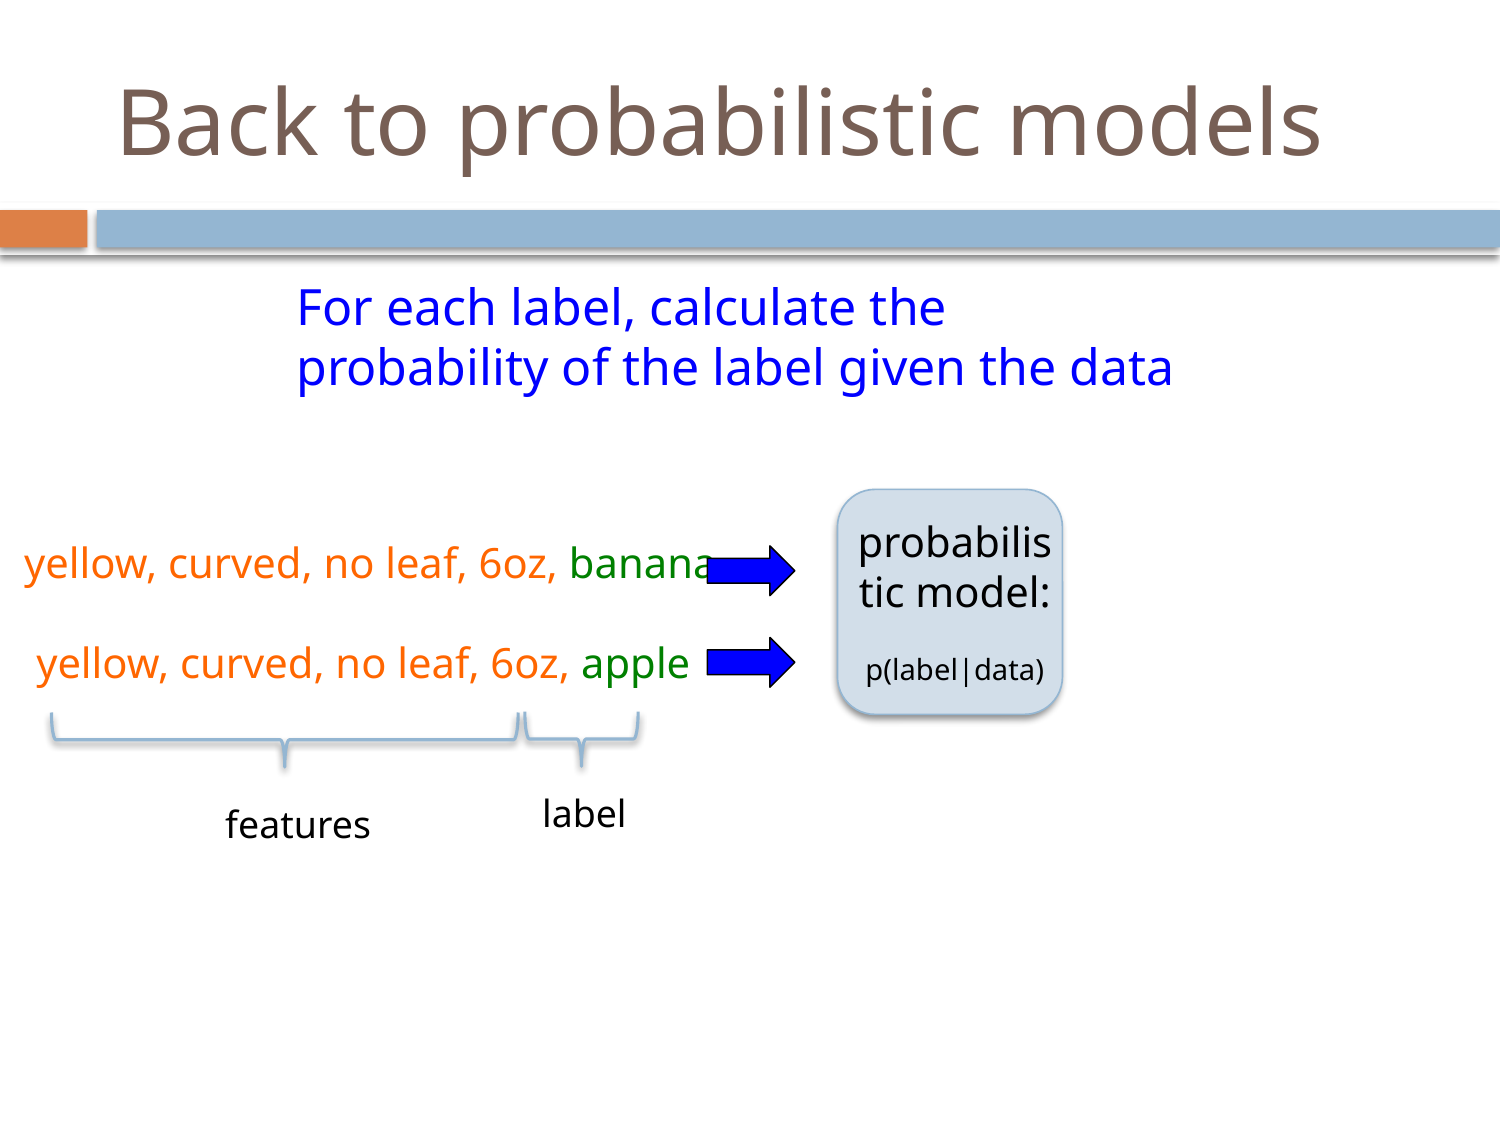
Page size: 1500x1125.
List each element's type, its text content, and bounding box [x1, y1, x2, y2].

title Back to probabilistic models [100, 37, 1438, 200]
text_box [707, 545, 795, 596]
text_box label [527, 782, 642, 843]
text_box features [210, 794, 386, 854]
text_box For each label, calculate the probability of the label given the data [281, 268, 1221, 403]
text_box yellow, curved, no leaf, 6oz, apple [21, 629, 706, 694]
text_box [837, 489, 1073, 715]
text_box [523, 711, 640, 768]
text_box yellow, curved, no leaf, 6oz, banana [9, 529, 732, 595]
text_box [707, 637, 795, 688]
text_box [49, 712, 520, 769]
